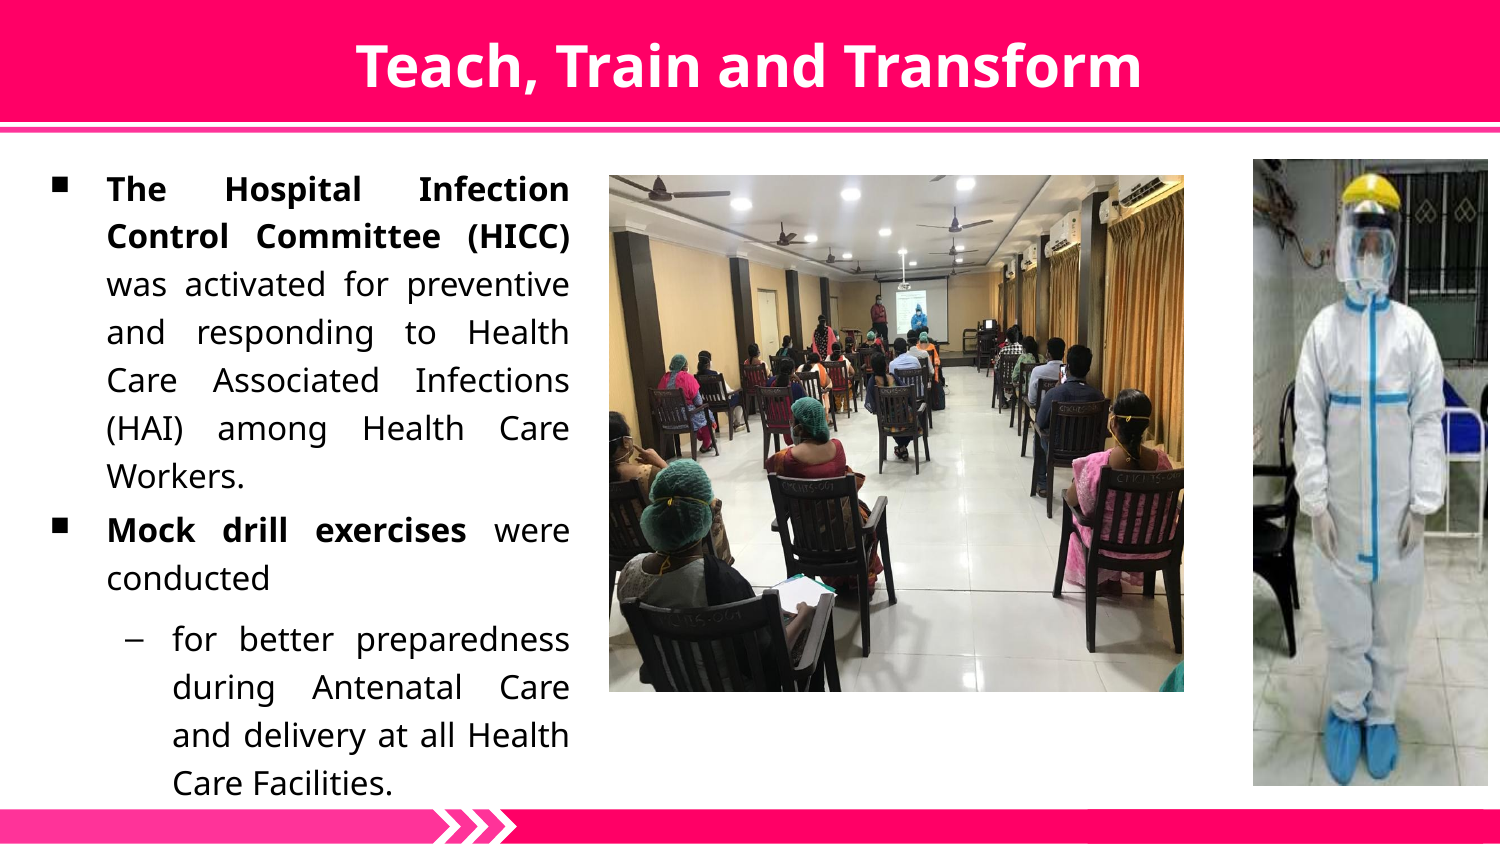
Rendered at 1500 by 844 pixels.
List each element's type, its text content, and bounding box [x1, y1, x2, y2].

picture [1253, 159, 1488, 786]
picture [609, 175, 1184, 692]
list The Hospital Infection Control Committee (HICC) was activated for preventive and responding to Health Care Associated Infections (HAI) among Health Care Workers. Mock drill exercises were conducted for better preparedness during Antenatal Care and delivery at all Health Care Facilities. [35, 152, 586, 539]
title Teach, Train and Transform [75, 0, 1425, 129]
